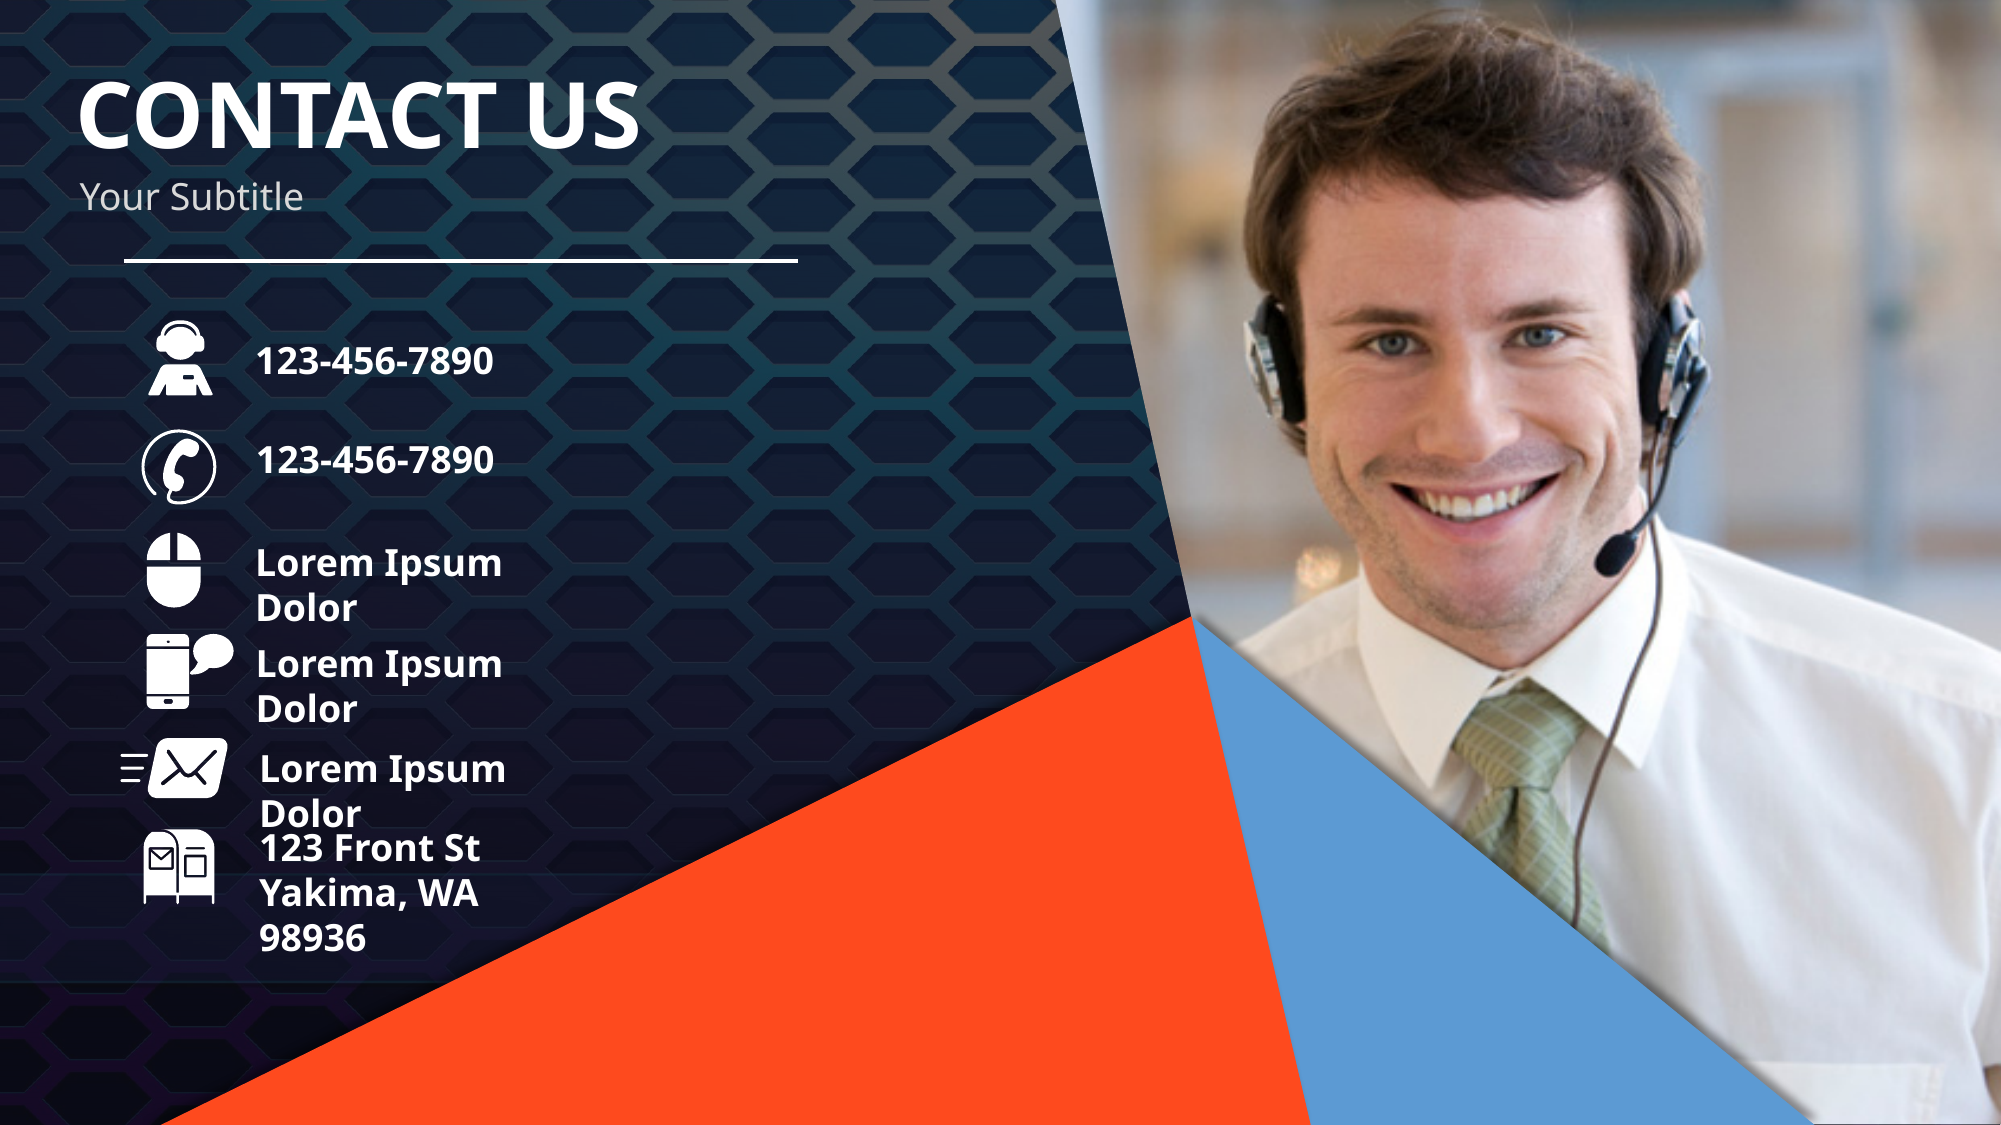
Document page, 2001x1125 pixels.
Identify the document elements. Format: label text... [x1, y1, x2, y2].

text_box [60, 49, 1020, 227]
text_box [146, 633, 234, 709]
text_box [120, 737, 228, 798]
text_box Lorem Ipsum Dolor [240, 632, 586, 738]
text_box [143, 829, 215, 905]
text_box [148, 320, 213, 396]
text_box [146, 532, 171, 561]
text_box 123 Front St Yakima, WA 98936 [244, 816, 590, 967]
text_box [158, 614, 1312, 1125]
text_box [1054, 0, 2000, 1125]
text_box [177, 532, 201, 561]
text_box [141, 429, 217, 505]
text_box Lorem Ipsum Dolor [244, 737, 590, 816]
text_box 123-456-7890 [240, 329, 541, 390]
text_box 123-456-7890 [241, 428, 541, 489]
text_box Lorem Ipsum Dolor [240, 531, 586, 632]
text_box [1195, 617, 1817, 1125]
text_box [146, 566, 201, 608]
